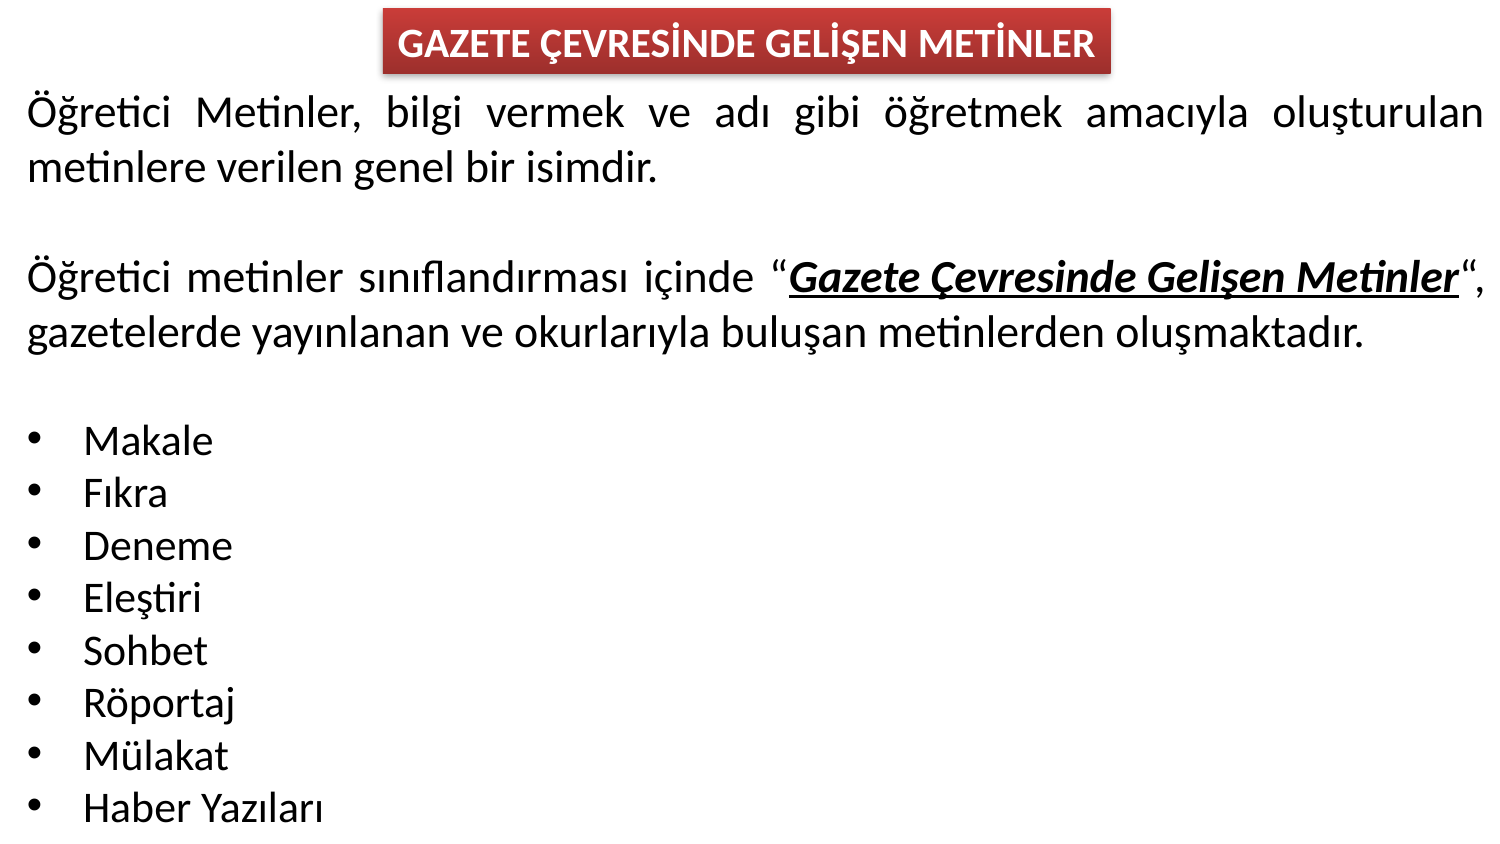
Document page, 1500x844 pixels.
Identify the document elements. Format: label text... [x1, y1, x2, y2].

text_box Öğretici Metinler, bilgi vermek ve adı gibi öğretmek amacıyla oluşturulan metinlere verilen genel bir isimdir. Öğretici metinler sınıflandırması içinde “Gazete Çevresinde Gelişen Metinler“, gazetelerde yayınlanan ve okurlarıyla buluşan metinlerden oluşmaktadır. Makale Fıkra Deneme Eleştiri Sohbet Röportaj Mülakat Haber Yazıları [12, 73, 1500, 839]
text_box GAZETE ÇEVRESİNDE GELİŞEN METİNLER [382, 8, 1111, 74]
